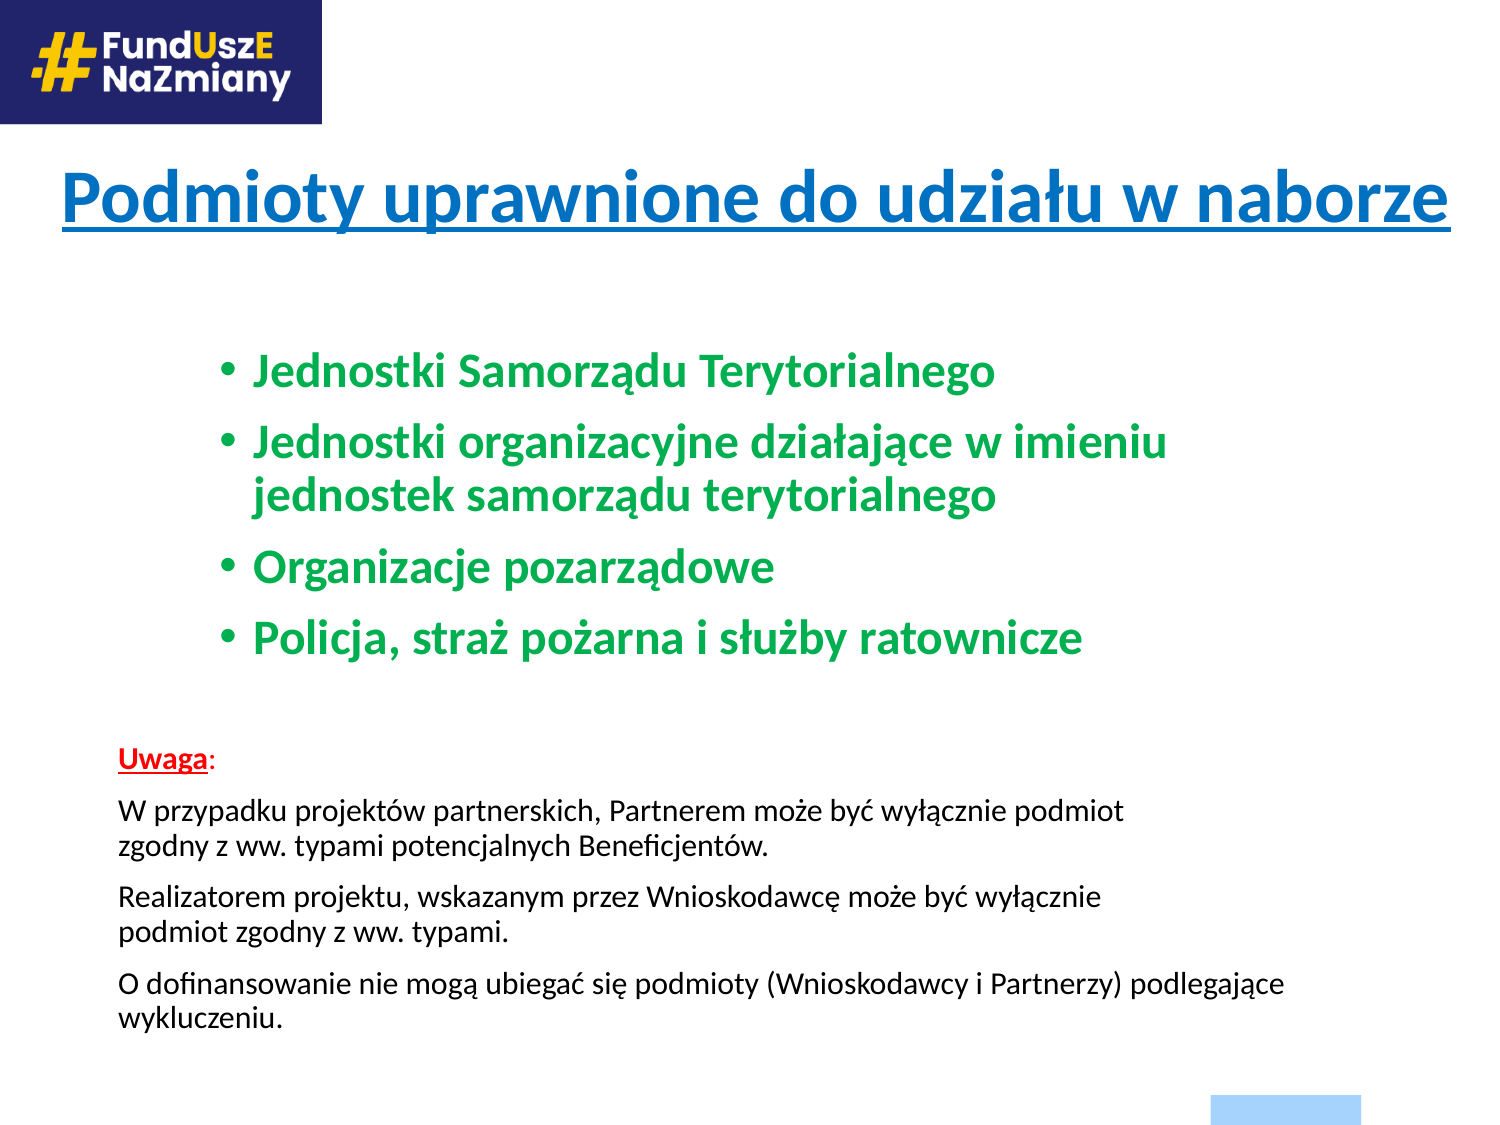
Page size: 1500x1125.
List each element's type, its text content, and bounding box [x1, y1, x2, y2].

title Podmioty uprawnione do udziału w naborze [44, 139, 1469, 319]
picture [0, 0, 1500, 1125]
list Jednostki Samorządu Terytorialnego Jednostki organizacyjne działające w imieniu jednostek samorządu terytorialnego Organizacje pozarządowe Policja, straż pożarna i służby ratownicze Uwaga: W przypadku projektów partnerskich, Partnerem może być wyłącznie podmiot zgodny z ww. typami potencjalnych Beneficjentów. Realizatorem projektu, wskazanym przez Wnioskodawcę może być wyłącznie podmiot zgodny z ww. typami. O dofinansowanie nie mogą ubiegać się podmioty (Wnioskodawcy i Partnerzy) podlegające wykluczeniu. [103, 337, 1397, 1048]
